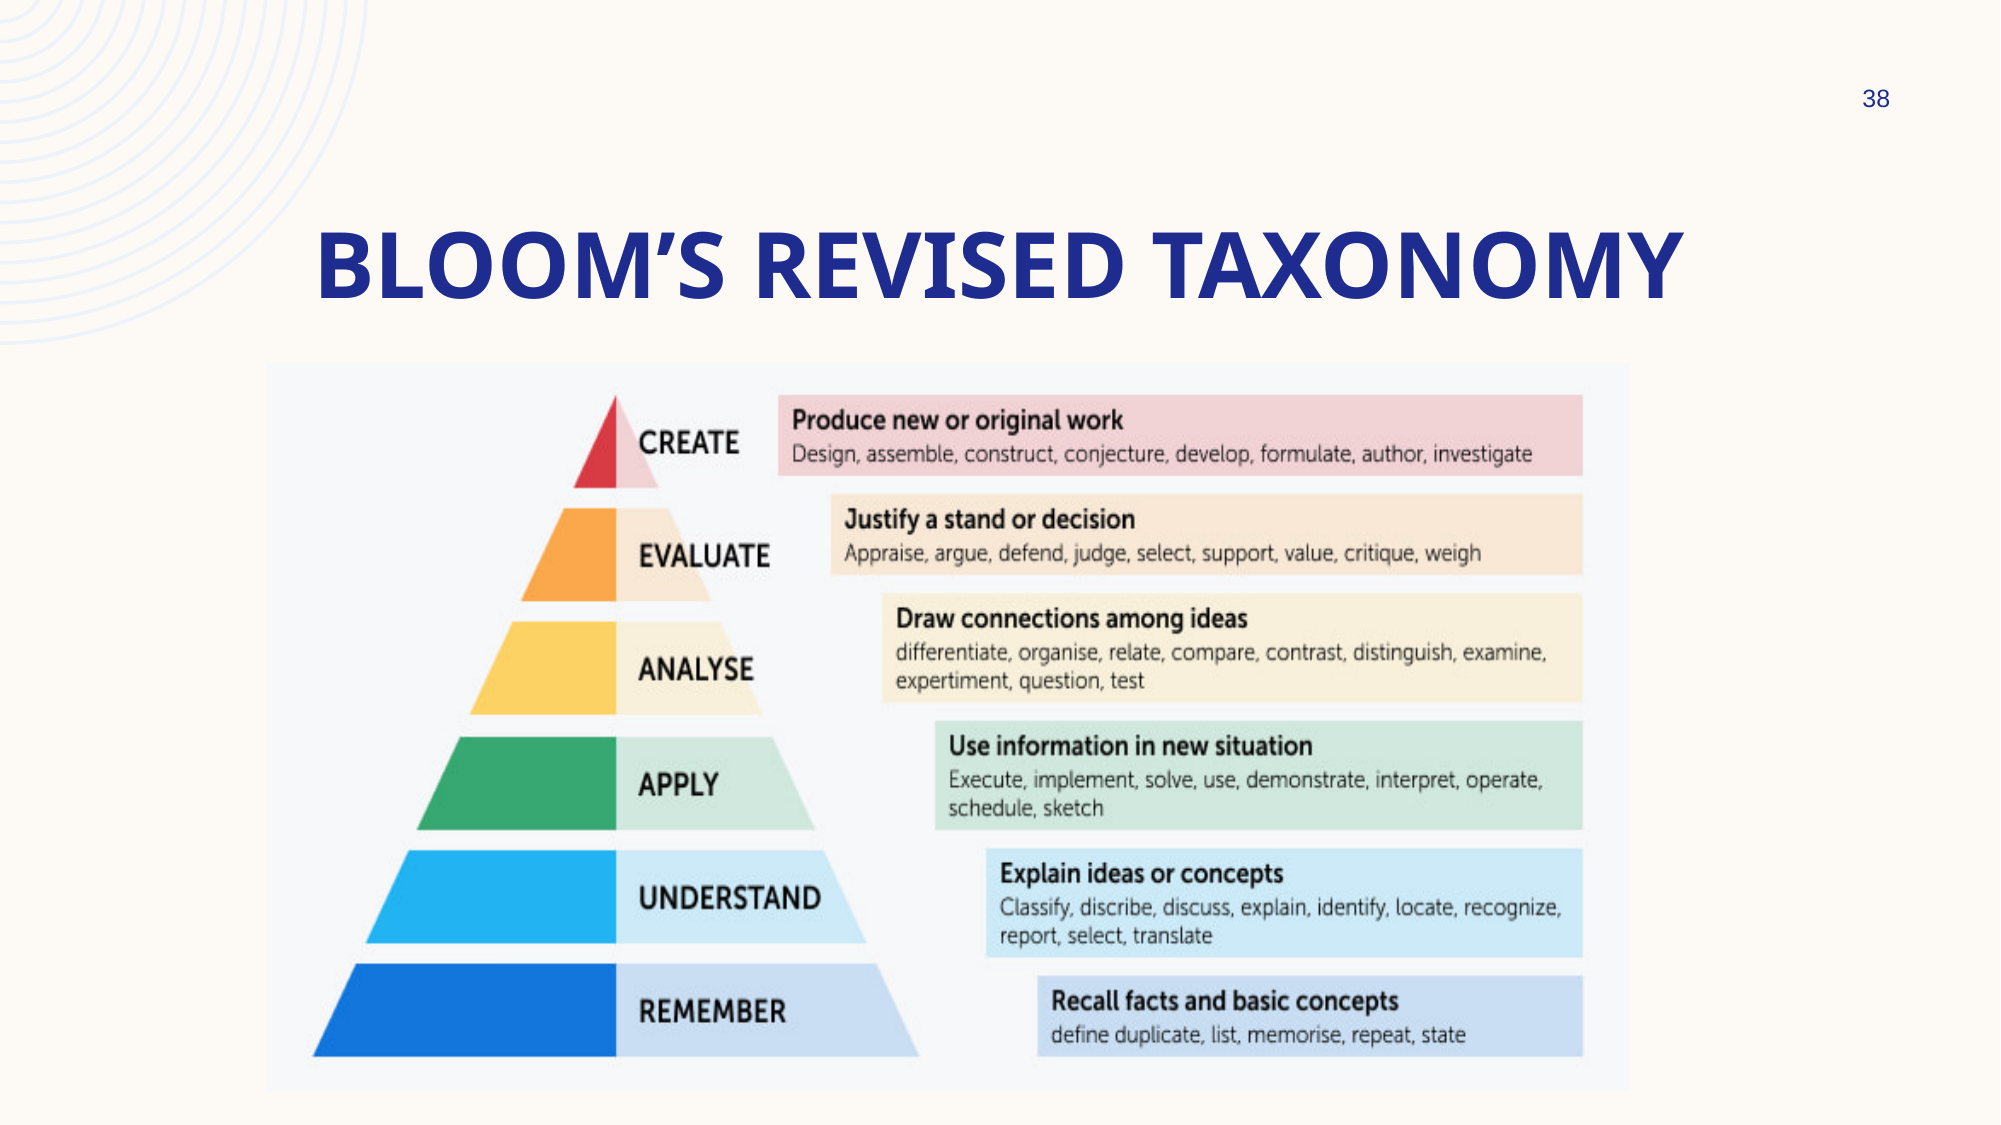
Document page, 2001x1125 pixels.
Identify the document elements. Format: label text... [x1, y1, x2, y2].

picture [267, 363, 1631, 1091]
title Bloom’s revised taxonomy [124, 199, 1875, 326]
slide_number 38 [1795, 75, 1958, 120]
